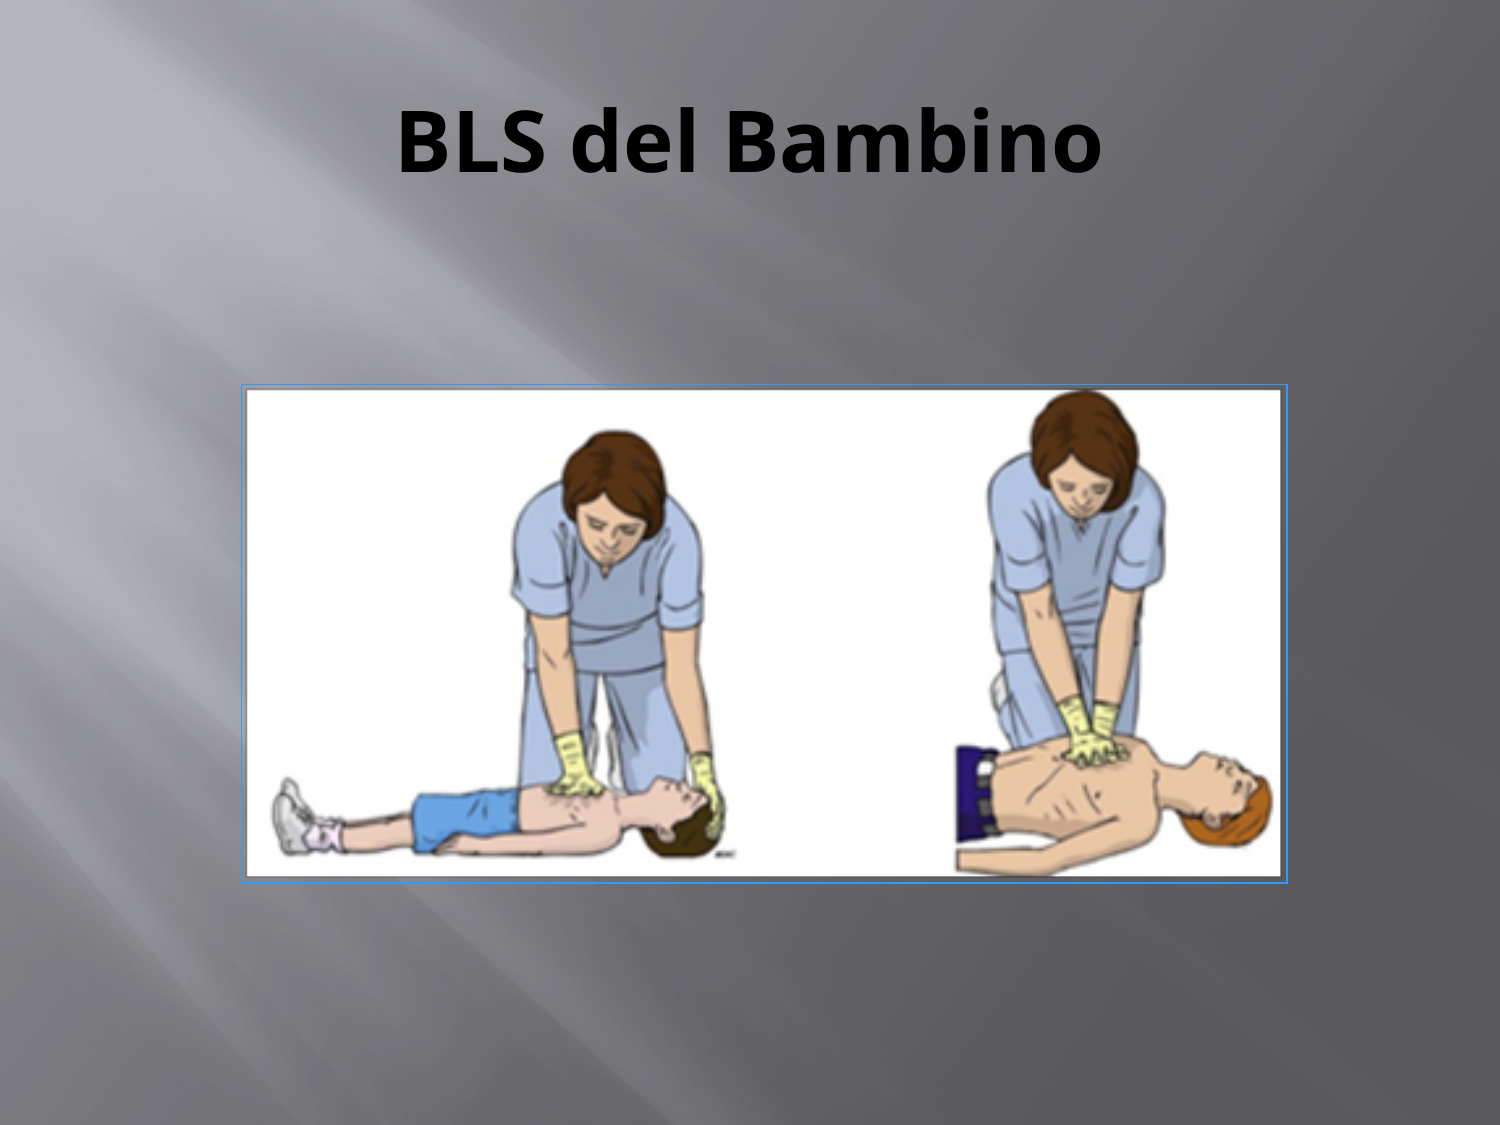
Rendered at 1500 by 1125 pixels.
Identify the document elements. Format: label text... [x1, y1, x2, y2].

picture [241, 385, 1287, 883]
title BLS del Bambino [75, 45, 1425, 233]
